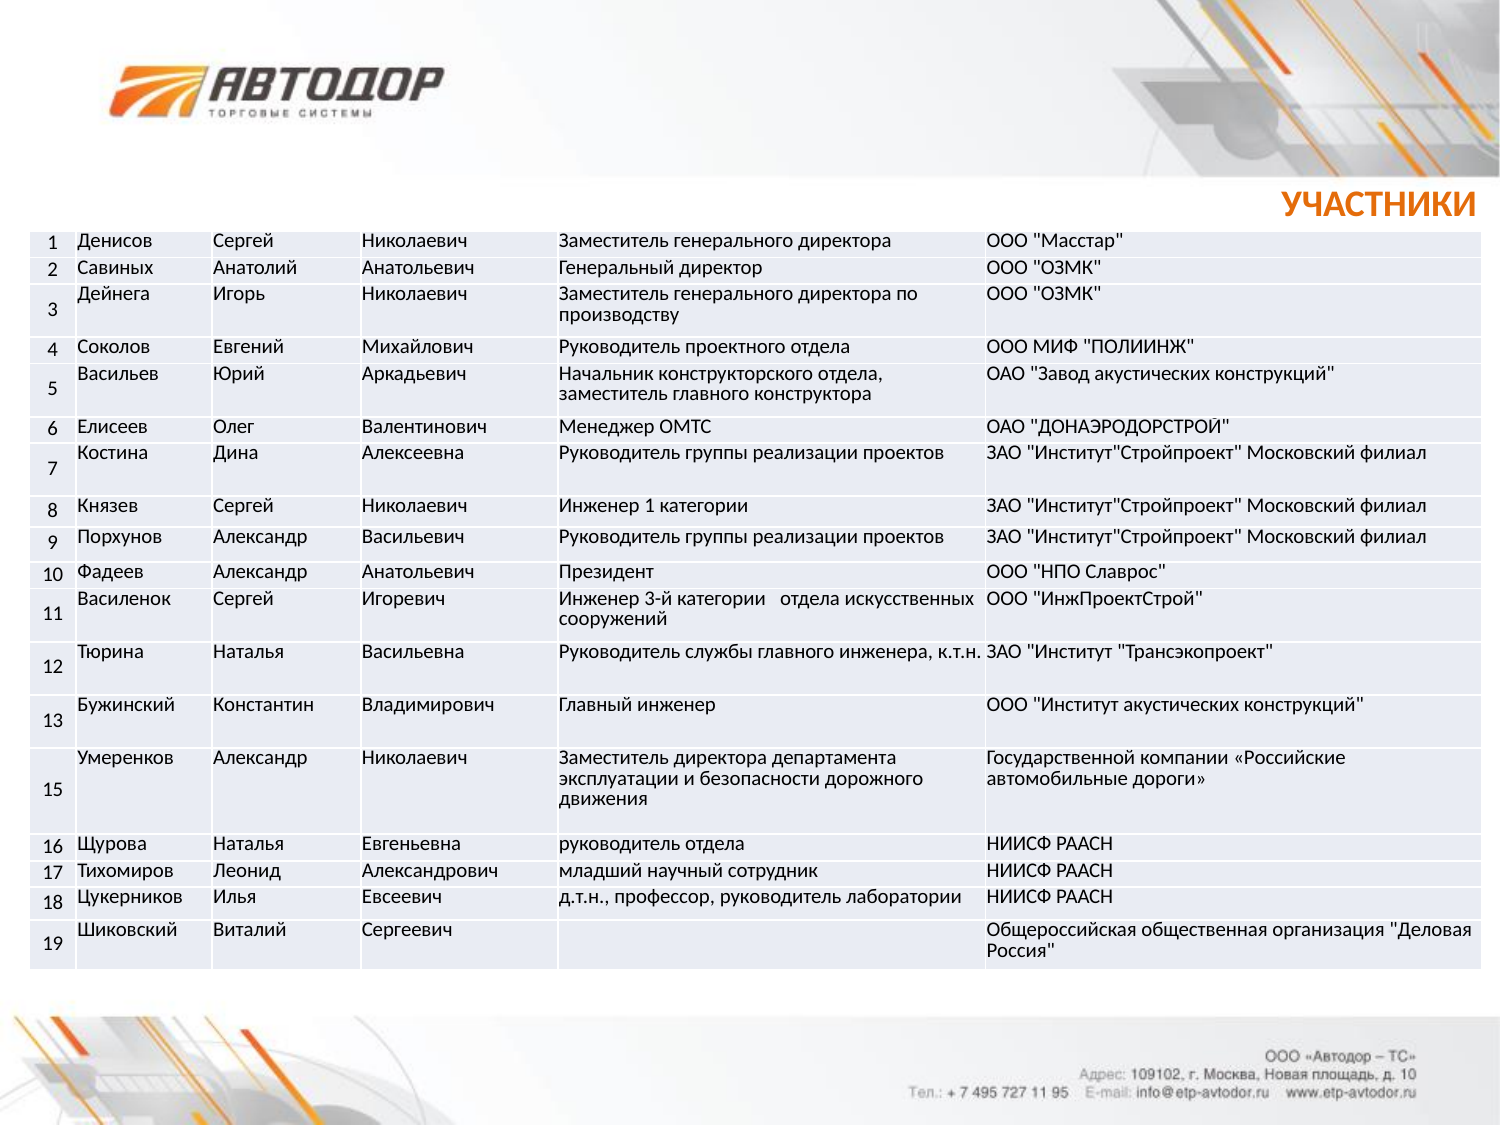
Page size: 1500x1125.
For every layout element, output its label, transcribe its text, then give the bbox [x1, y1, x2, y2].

table_cell 11 [30, 589, 75, 641]
table_cell Заместитель генерального директора по производству [559, 285, 985, 336]
table_cell 16 [30, 835, 75, 860]
table_cell Главный инженер [559, 696, 985, 747]
table_cell Николаевич [362, 497, 557, 526]
table_cell Анатольевич [362, 563, 557, 588]
table_header Денисов [77, 232, 211, 257]
table_cell Соколов [77, 338, 211, 363]
table_cell Николаевич [362, 285, 557, 336]
table_cell Щурова [77, 835, 211, 860]
table_cell ЗАО "Институт"Стройпроект" Московский филиал [986, 444, 1481, 495]
table_cell младший научный сотрудник [559, 862, 985, 886]
table_cell Евгеньевна [362, 835, 557, 860]
table_cell 15 [30, 749, 75, 833]
table_cell Руководитель группы реализации проектов [559, 528, 985, 561]
table_cell ООО "НПО Славрос" [986, 563, 1481, 588]
table_cell Васильевна [362, 643, 557, 694]
table_cell Евгений [213, 338, 360, 363]
table_cell Руководитель службы главного инженера, к.т.н. [559, 643, 985, 694]
table_cell ООО "Институт акустических конструкций" [986, 696, 1481, 747]
table_cell Бужинский [77, 696, 211, 747]
table_cell Анатольевич [362, 258, 557, 283]
table_cell 18 [30, 888, 75, 919]
table_cell Наталья [213, 643, 360, 694]
table_cell Князев [77, 497, 211, 526]
table_cell Умеренков [77, 749, 211, 833]
table_cell Михайлович [362, 338, 557, 363]
table_cell ООО "ОЗМК" [986, 258, 1481, 283]
table_cell Игоревич [362, 589, 557, 641]
table_cell ООО МИФ "ПОЛИИНЖ" [986, 338, 1481, 363]
table_cell 8 [30, 497, 75, 526]
title УЧАСТНИКИ [526, 125, 1500, 277]
table_cell Константин [213, 696, 360, 747]
table_cell 5 [30, 364, 75, 416]
table_cell Инженер 3-й категории отдела искусственных сооружений [559, 589, 985, 641]
picture [0, 0, 1500, 1125]
table_cell Фадеев [77, 563, 211, 588]
table_cell Савиных [77, 258, 211, 283]
table_cell Игорь [213, 285, 360, 336]
table_cell Дейнега [77, 285, 211, 336]
table_cell Руководитель группы реализации проектов [559, 444, 985, 495]
table_cell Государственной компании «Российские автомобильные дороги» [986, 749, 1481, 833]
table_cell Сергей [213, 589, 360, 641]
table_header Николаевич [362, 232, 557, 257]
table_cell 10 [30, 563, 75, 588]
table_cell Виталий [213, 921, 360, 969]
table_cell д.т.н., профессор, руководитель лаборатории [559, 888, 985, 919]
table_cell руководитель отдела [559, 835, 985, 860]
table_cell НИИСФ РААСН [986, 862, 1481, 886]
table_cell 4 [30, 338, 75, 363]
table_cell Сергей [213, 497, 360, 526]
table_cell Елисеев [77, 418, 211, 442]
table_cell ЗАО "Институт"Стройпроект" Московский филиал [986, 528, 1481, 561]
table_cell 7 [30, 444, 75, 495]
table_cell ООО "ИнжПроектСтрой" [986, 589, 1481, 641]
table_cell 12 [30, 643, 75, 694]
table_cell [559, 921, 985, 969]
table_cell Наталья [213, 835, 360, 860]
table_cell НИИСФ РААСН [986, 835, 1481, 860]
table_cell Общероссийская общественная организация "Деловая Россия" [986, 921, 1481, 969]
table_cell Руководитель проектного отдела [559, 338, 985, 363]
table_cell Василенок [77, 589, 211, 641]
table_cell 17 [30, 862, 75, 886]
table_cell Дина [213, 444, 360, 495]
table_cell Цукерников [77, 888, 211, 919]
table_cell Юрий [213, 364, 360, 416]
table_cell Васильев [77, 364, 211, 416]
table_cell ЗАО "Институт"Стройпроект" Московский филиал [986, 497, 1481, 526]
table_cell 9 [30, 528, 75, 561]
table_cell Евсеевич [362, 888, 557, 919]
table_cell Николаевич [362, 749, 557, 833]
table_header Заместитель генерального директора [559, 232, 985, 257]
table_cell Порхунов [77, 528, 211, 561]
table_cell ЗАО "Институт "Трансэкопроект" [986, 643, 1481, 694]
table_cell Президент [559, 563, 985, 588]
table_cell Генеральный директор [559, 258, 985, 283]
table_cell Тюрина [77, 643, 211, 694]
table_cell Менеджер ОМТС [559, 418, 985, 442]
table_cell 3 [30, 285, 75, 336]
table_cell Аркадьевич [362, 364, 557, 416]
table_cell Заместитель директора департамента эксплуатации и безопасности дорожного движения [559, 749, 985, 833]
table_cell Тихомиров [77, 862, 211, 886]
table_header 1 [30, 232, 75, 257]
table_cell Александр [213, 563, 360, 588]
table_cell Олег [213, 418, 360, 442]
table_cell НИИСФ РААСН [986, 888, 1481, 919]
table_cell Валентинович [362, 418, 557, 442]
table_cell 6 [30, 418, 75, 442]
table_cell Александрович [362, 862, 557, 886]
table_cell Сергеевич [362, 921, 557, 969]
table_cell Илья [213, 888, 360, 919]
table_header Сергей [213, 232, 360, 257]
table_cell 13 [30, 696, 75, 747]
table_cell Инженер 1 категории [559, 497, 985, 526]
table_cell Владимирович [362, 696, 557, 747]
table_cell Анатолий [213, 258, 360, 283]
table_cell Начальник конструкторского отдела, заместитель главного конструктора [559, 364, 985, 416]
table_header ООО "Масстар" [986, 232, 1481, 257]
table_cell Леонид [213, 862, 360, 886]
table_cell 19 [30, 921, 75, 969]
table_cell Александр [213, 749, 360, 833]
table_cell Алексеевна [362, 444, 557, 495]
table_cell 2 [30, 258, 75, 283]
table_cell Шиковский [77, 921, 211, 969]
table_cell ООО "ОЗМК" [986, 285, 1481, 336]
table_cell Александр [213, 528, 360, 561]
table_cell Васильевич [362, 528, 557, 561]
table_cell Костина [77, 444, 211, 495]
table_cell ОАО "ДОНАЭРОДОРСТРОЙ" [986, 418, 1481, 442]
table_cell ОАО "Завод акустических конструкций" [986, 364, 1481, 416]
